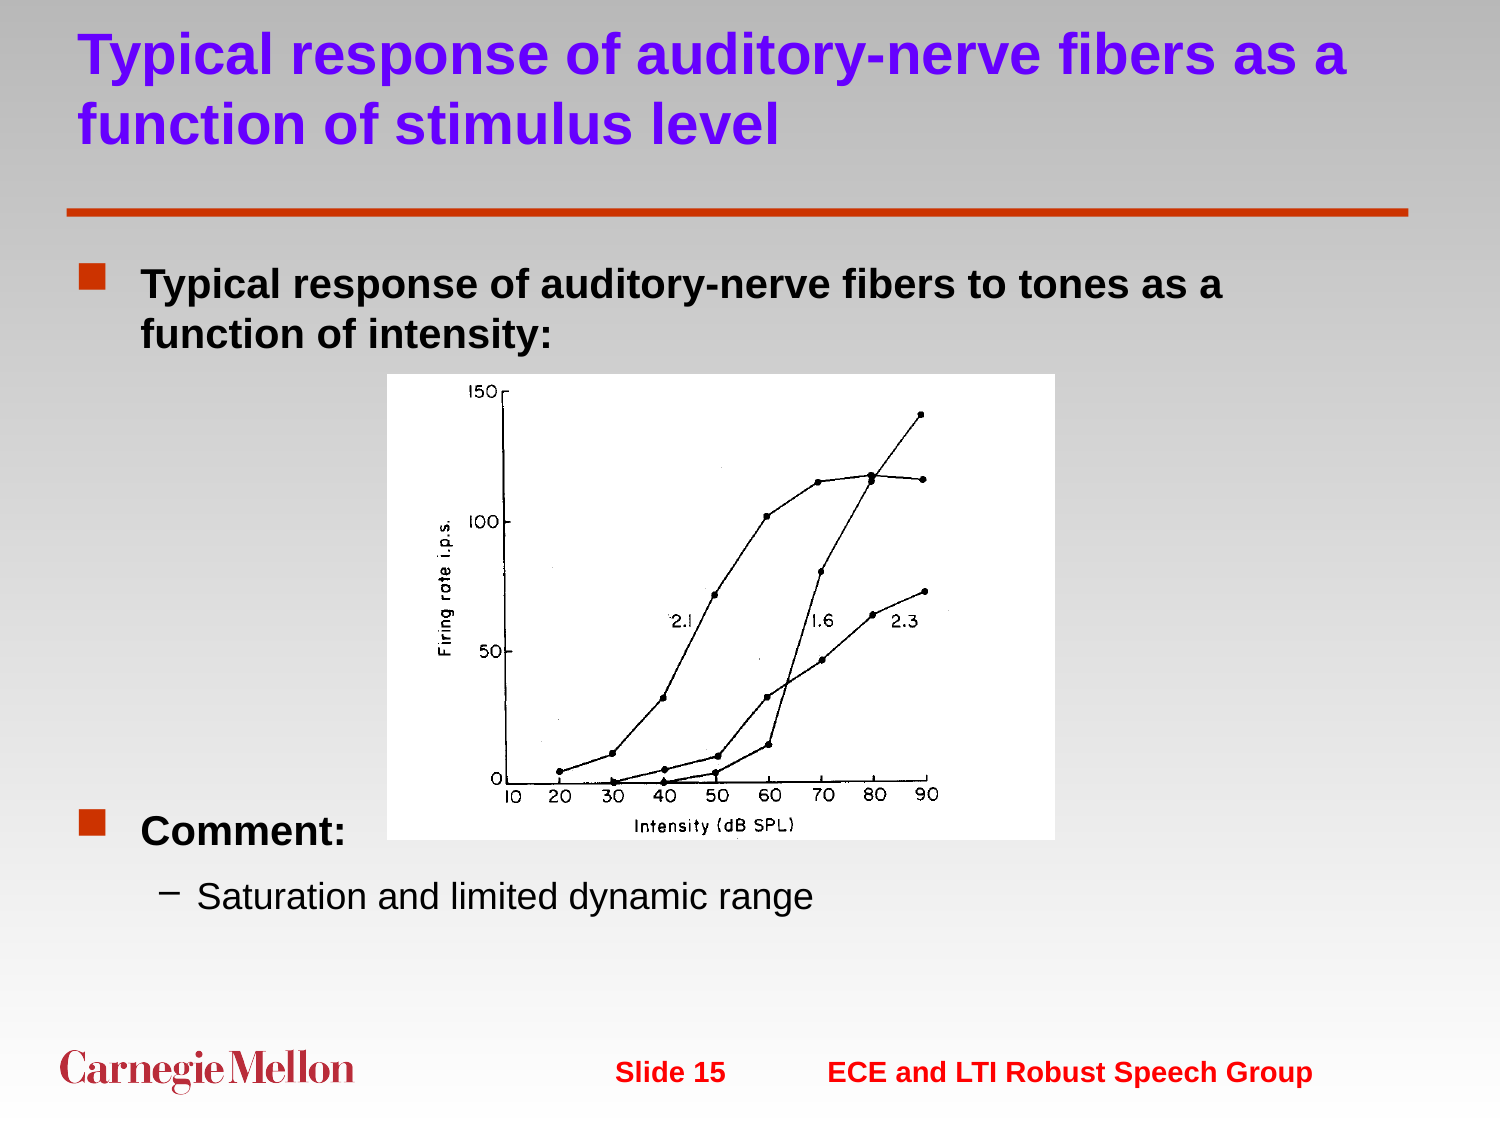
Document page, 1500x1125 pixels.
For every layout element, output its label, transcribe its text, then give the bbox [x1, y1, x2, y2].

list Typical response of auditory-nerve fibers to tones as a function of intensity: Comment: Saturation and limited dynamic range [59, 249, 1412, 1001]
picture [387, 374, 1056, 840]
title Typical response of auditory-nerve fibers as a function of stimulus level [62, 55, 1414, 157]
picture [60, 1049, 355, 1095]
